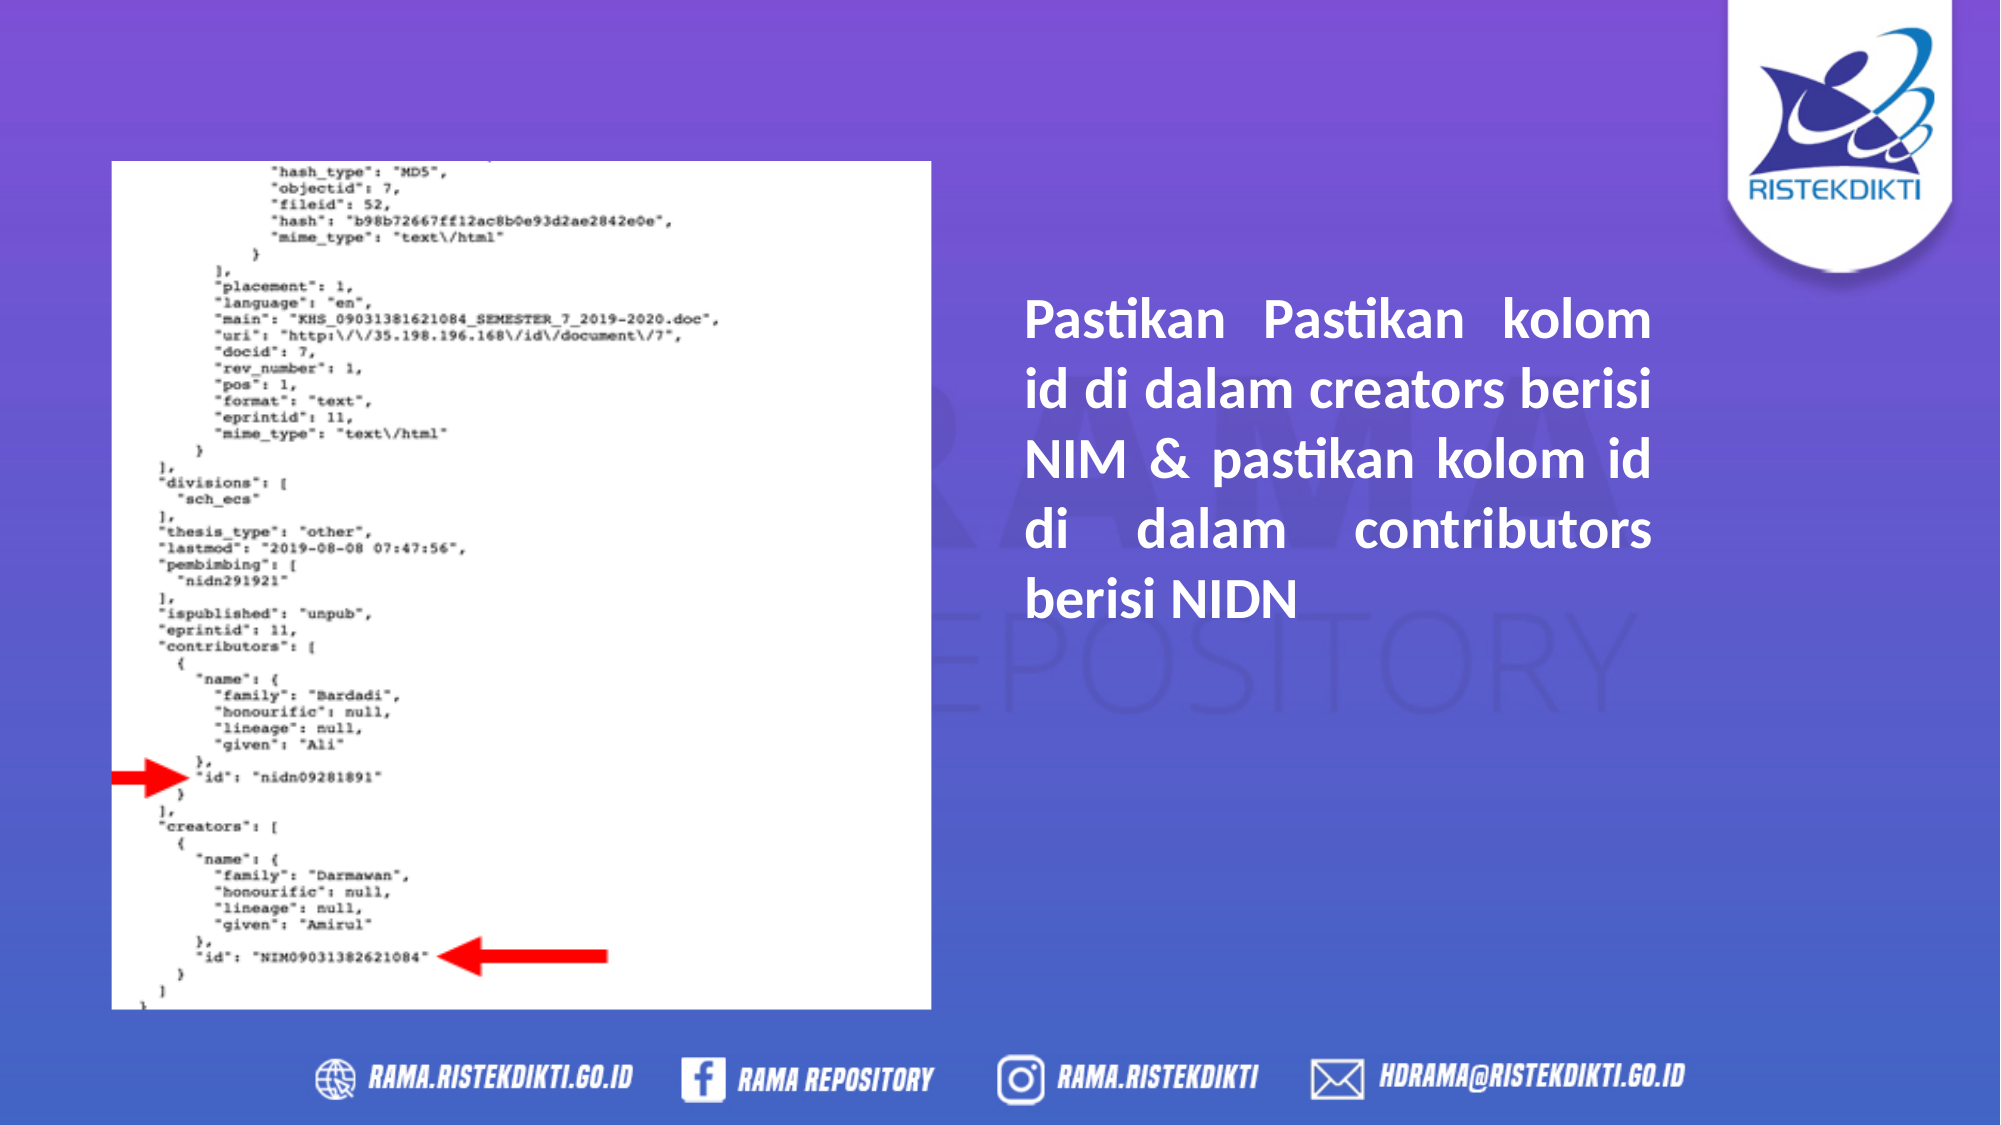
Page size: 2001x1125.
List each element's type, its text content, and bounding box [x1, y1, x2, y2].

picture [0, 0, 2000, 1125]
text_box Pastikan Pastikan kolom id di dalam creators berisi NIM & pastikan kolom id di dalam contributors berisi NIDN [1009, 273, 1668, 708]
